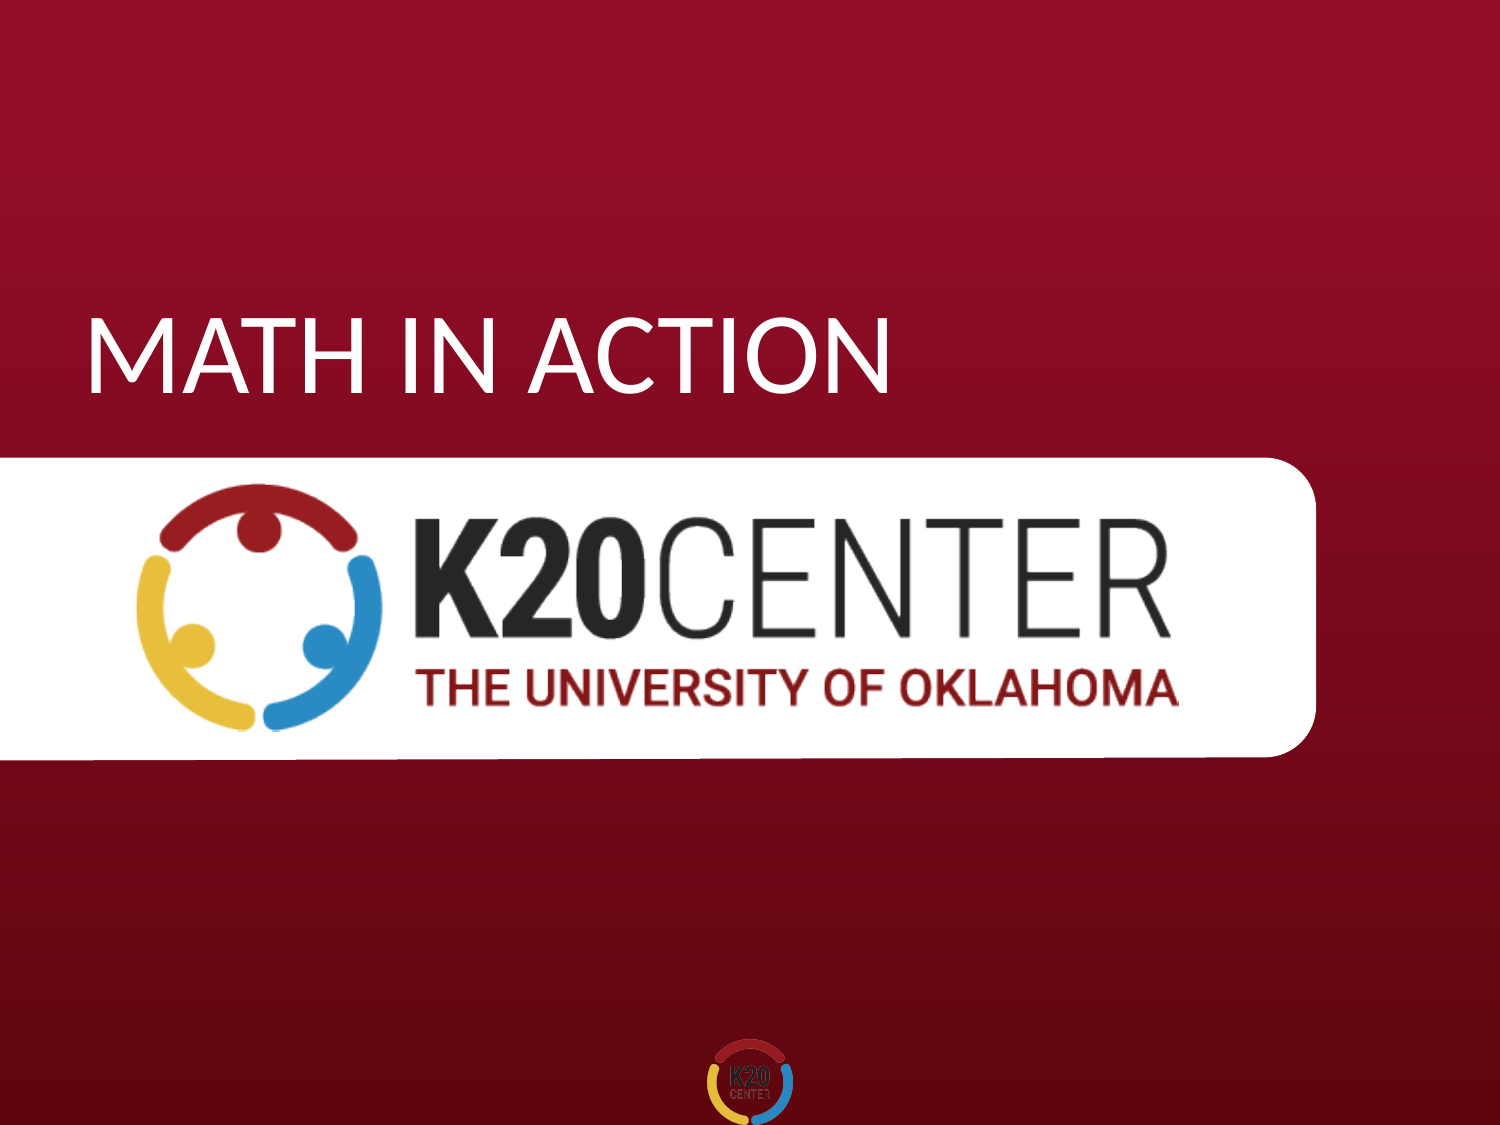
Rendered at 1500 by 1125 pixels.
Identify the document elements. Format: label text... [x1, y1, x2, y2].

title MATH IN ACTION [82, 116, 1371, 417]
picture [134, 483, 1180, 732]
text_box [0, 457, 1317, 761]
text_box K20 LEARN learn.k20.ou.edu [128, 485, 1184, 744]
picture [707, 1039, 793, 1125]
